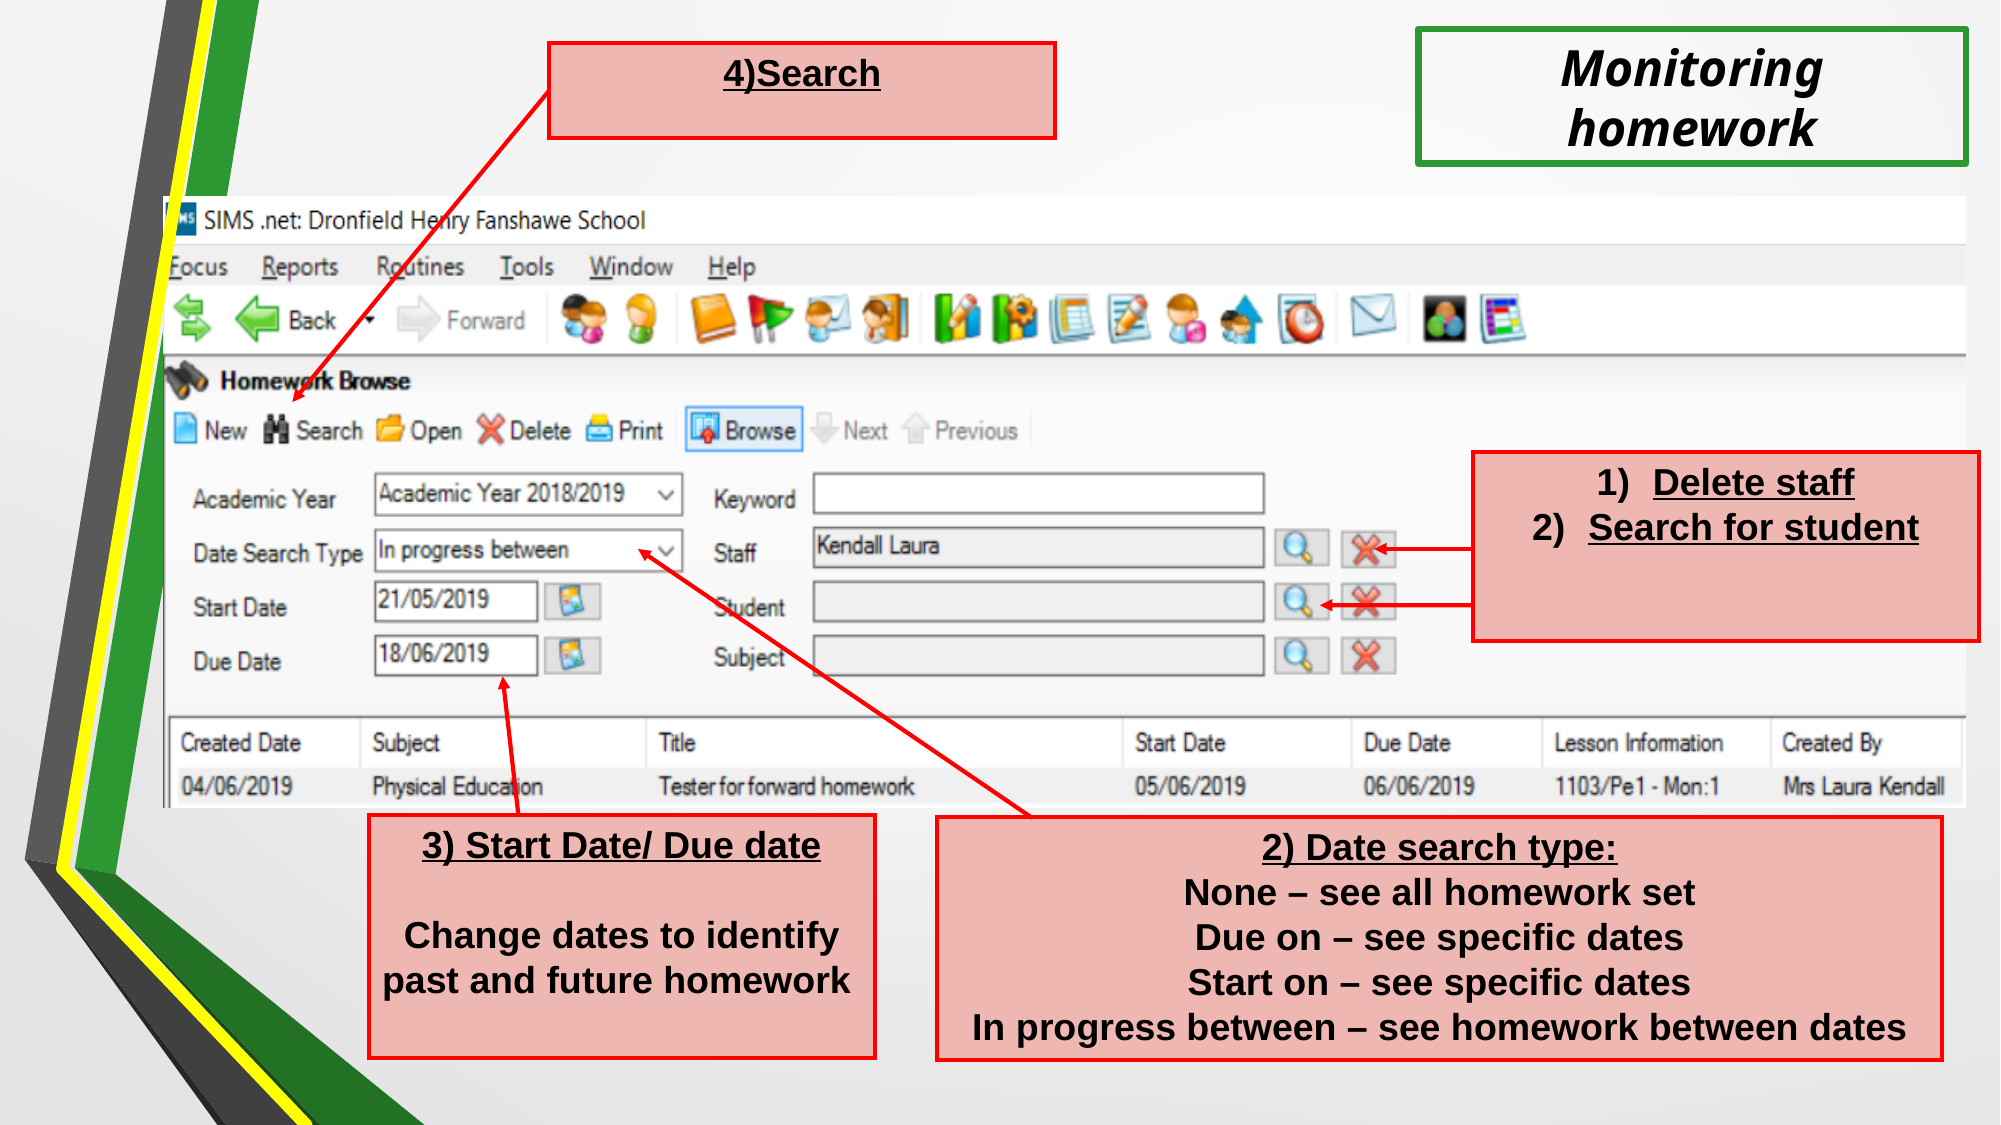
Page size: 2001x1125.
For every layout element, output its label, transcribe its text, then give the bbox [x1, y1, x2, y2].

text_box 3) Start Date/ Due date Change dates to identify past and future homework [368, 814, 875, 1058]
text_box 2) Date search type: None – see all homework set Due on – see specific dates Start on – see specific dates In progress between – see homework between dates [937, 817, 1943, 1061]
picture [210, 195, 1967, 809]
text_box Monitoring homework [1418, 28, 1966, 164]
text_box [62, 868, 307, 1125]
text_box Delete staff Search for student [1967, 452, 1979, 641]
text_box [637, 548, 1033, 819]
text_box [62, 0, 210, 869]
text_box 4)Search [549, 43, 1056, 138]
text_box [502, 675, 519, 815]
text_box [291, 90, 550, 403]
